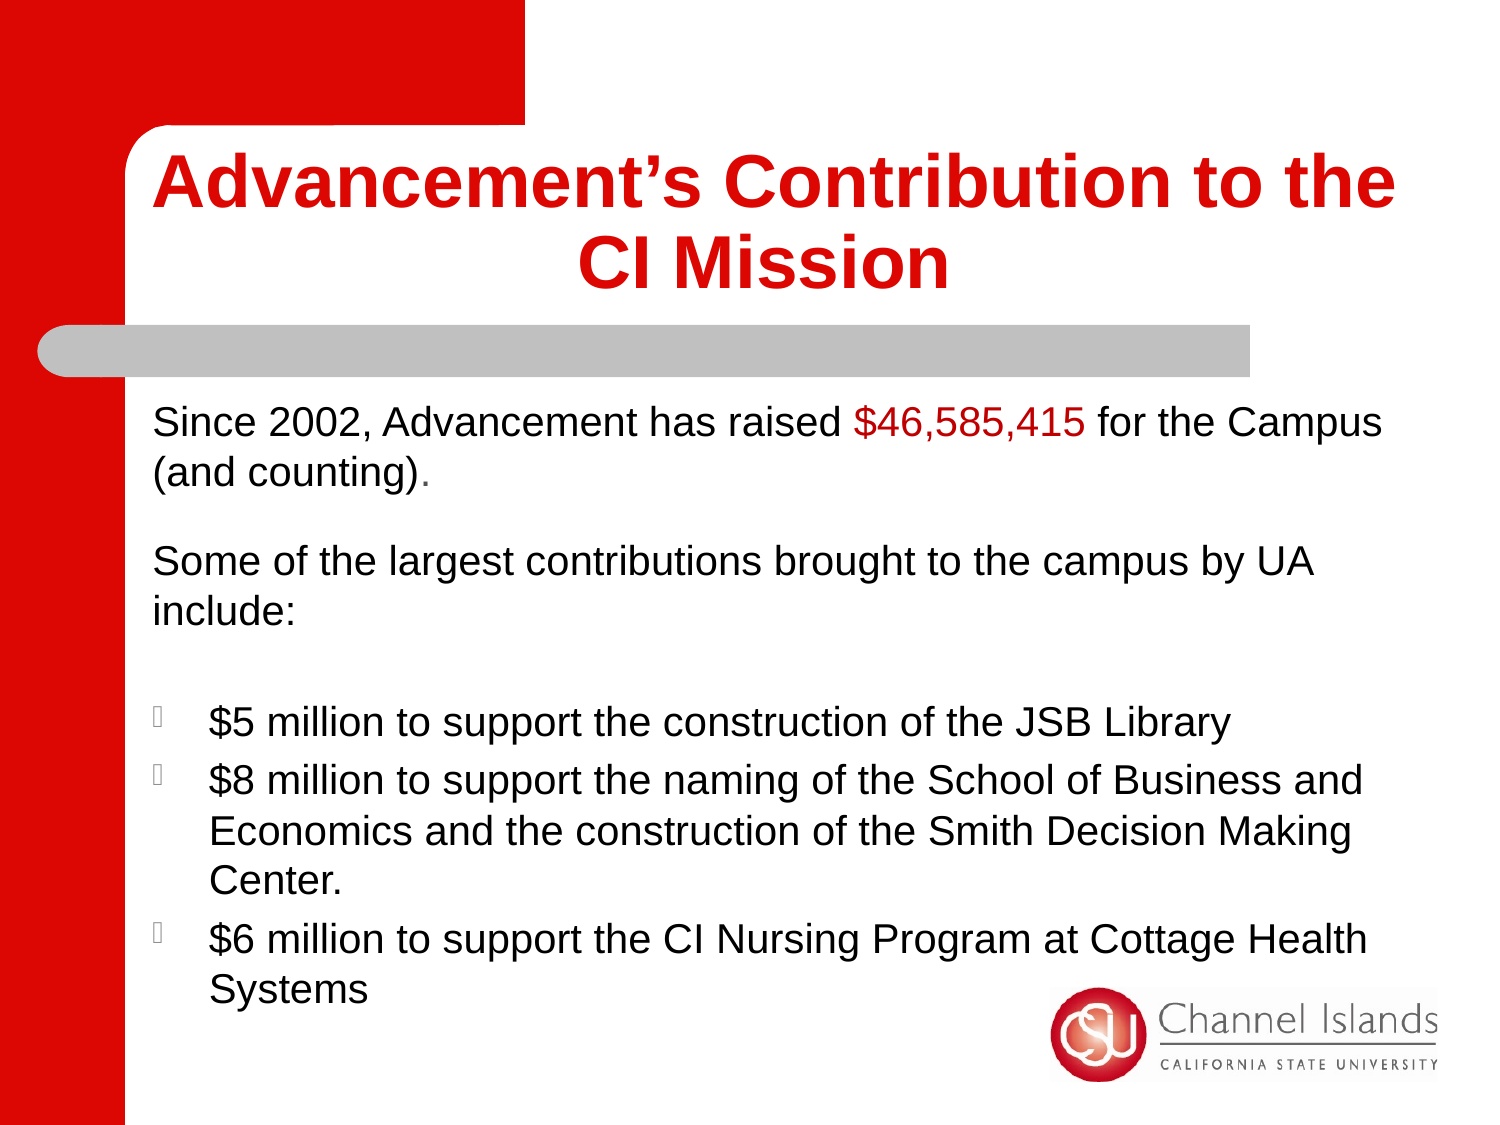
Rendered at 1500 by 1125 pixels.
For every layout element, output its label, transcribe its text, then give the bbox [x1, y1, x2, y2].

title Advancement’s Contribution to the CI Mission [124, 124, 1426, 313]
picture [1050, 987, 1438, 1082]
list Since 2002, Advancement has raised $46,585,415 for the Campus (and counting). Some of the largest contributions brought to the campus by UA include: $5 million to support the construction of the JSB Library $8 million to support the naming of the School of Business and Economics and the construction of the Smith Decision Making Center. $6 million to support the CI Nursing Program at Cottage Health Systems [137, 387, 1400, 999]
